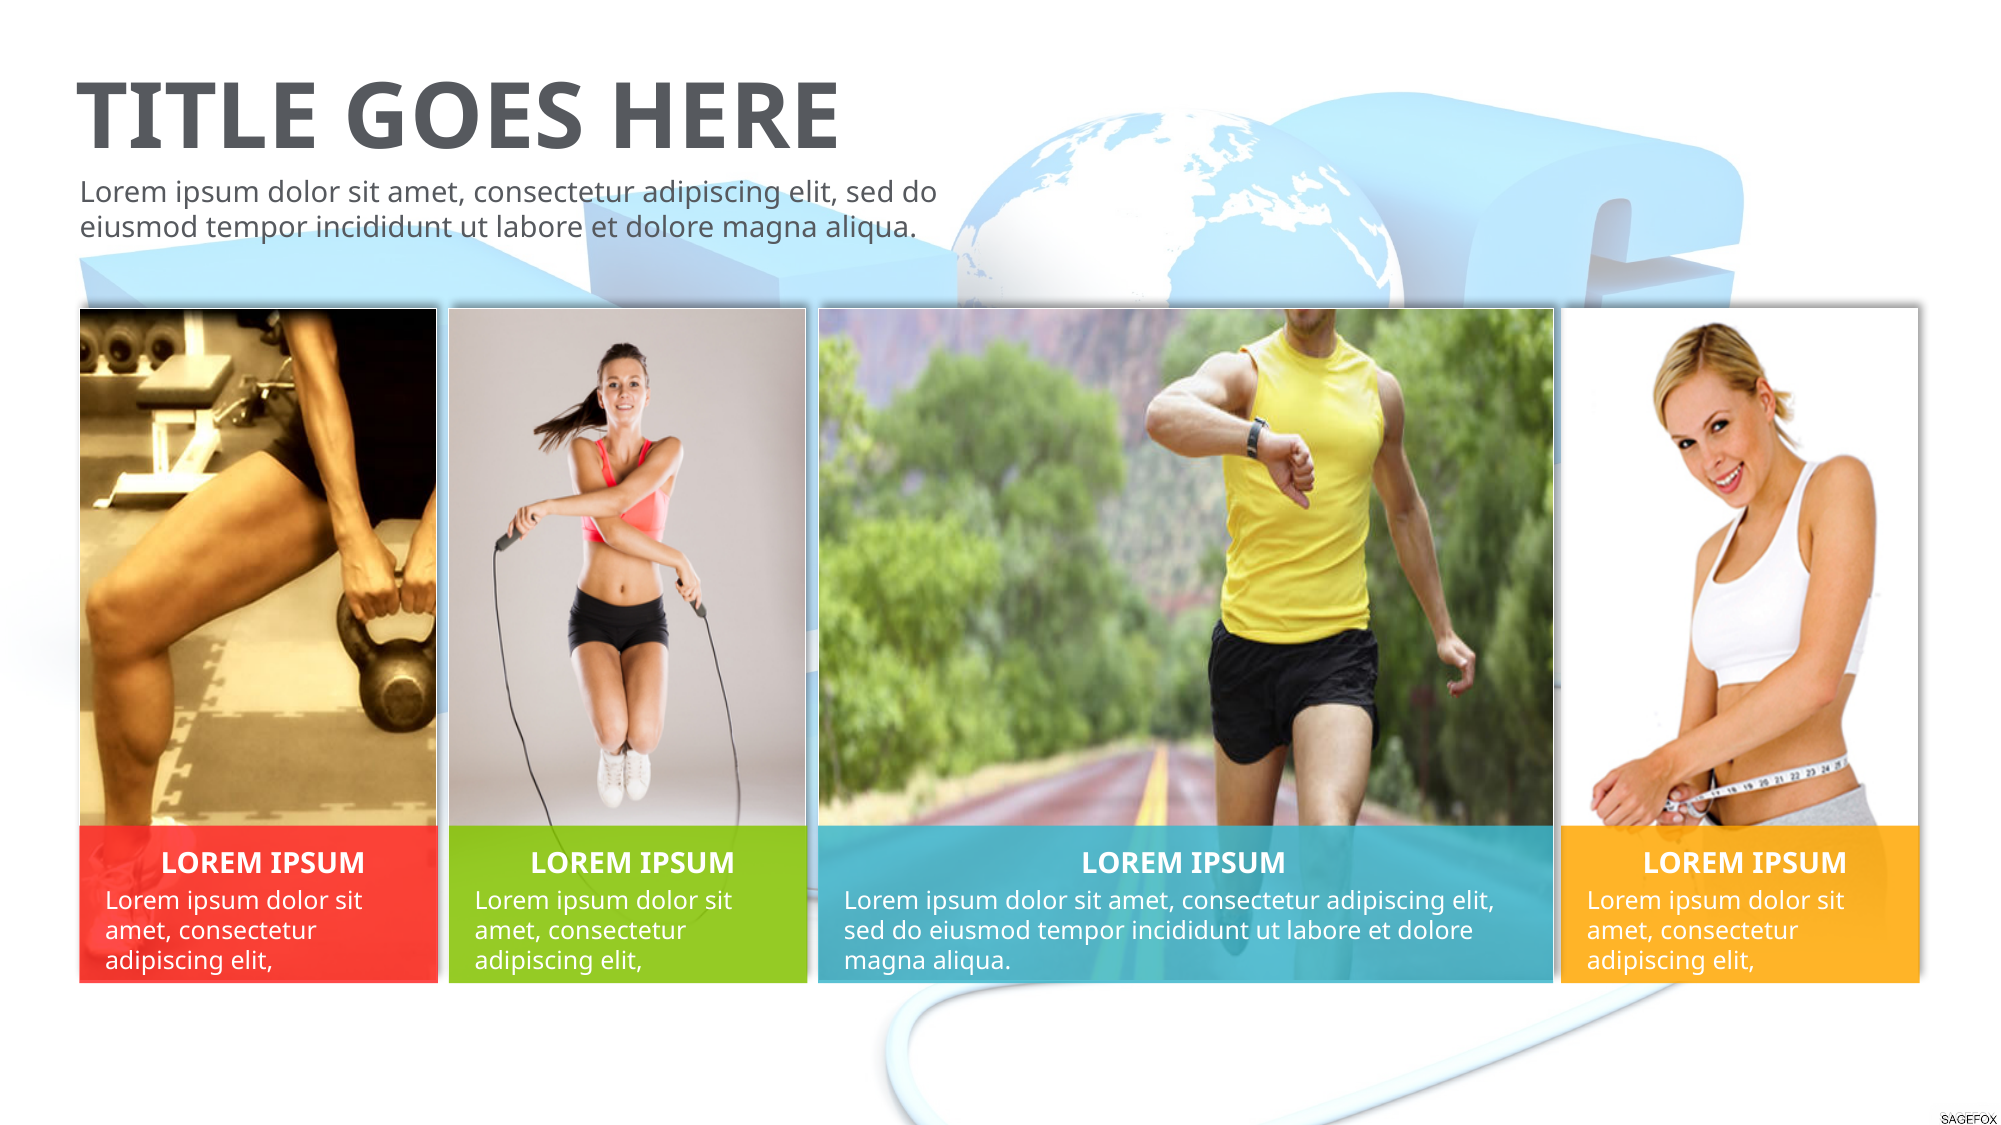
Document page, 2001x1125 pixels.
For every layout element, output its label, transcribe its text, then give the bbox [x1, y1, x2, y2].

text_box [60, 49, 1020, 252]
text_box LOREM IPSUM Lorem ipsum dolor sit amet, consectetur adipiscing elit, sed do eiusmod tempor incididunt ut labore et dolore magna aliqua. [829, 837, 1539, 982]
text_box [817, 824, 1554, 984]
picture [1938, 1114, 1999, 1125]
text_box [78, 824, 439, 984]
text_box LOREM IPSUM Lorem ipsum dolor sit amet, consectetur adipiscing elit, [90, 837, 437, 982]
text_box LOREM IPSUM Lorem ipsum dolor sit amet, consectetur adipiscing elit, [459, 837, 806, 982]
text_box [1562, 308, 1919, 824]
text_box [817, 308, 1554, 824]
text_box [448, 308, 807, 824]
text_box [78, 308, 437, 824]
text_box [1560, 824, 1921, 984]
text_box [448, 824, 808, 984]
text_box LOREM IPSUM Lorem ipsum dolor sit amet, consectetur adipiscing elit, [1572, 837, 1918, 982]
